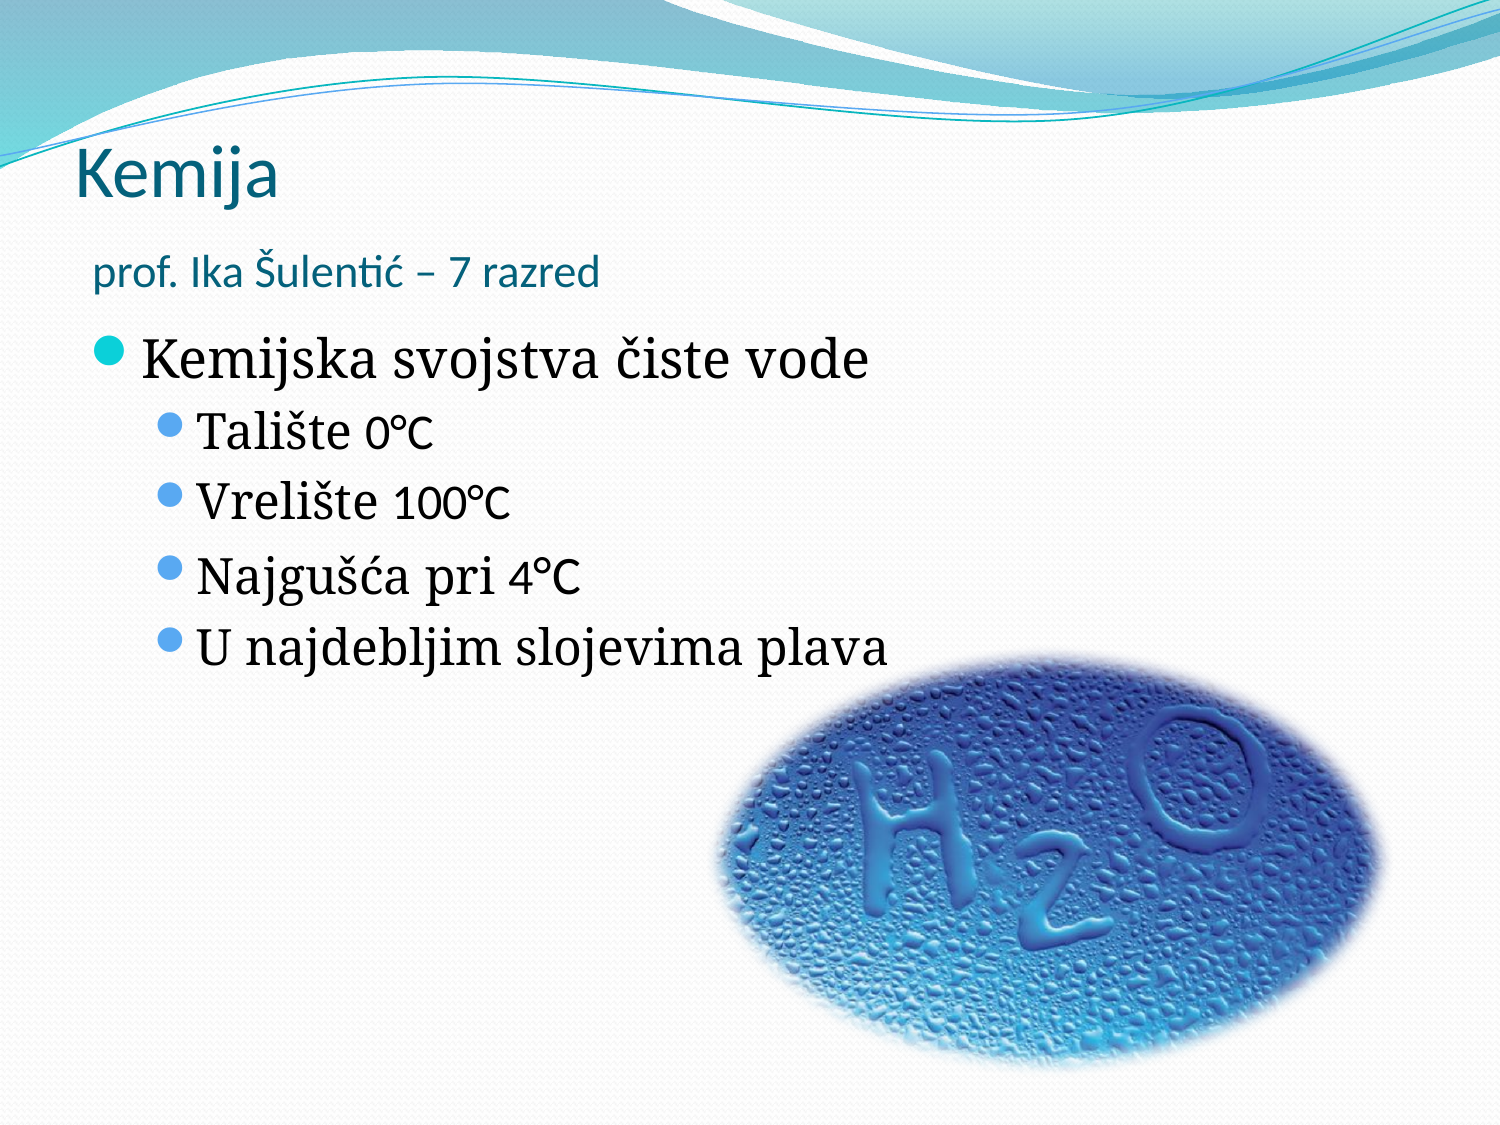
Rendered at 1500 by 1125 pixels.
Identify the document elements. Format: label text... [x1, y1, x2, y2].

title Kemija prof. Ika Šulentić – 7 razred [75, 115, 1425, 303]
list Kemijska svojstva čiste vode Talište 0°C Vrelište 100°C Najgušća pri 4°C U najdebljim slojevima plava [75, 317, 1425, 1038]
picture [702, 644, 1396, 1078]
